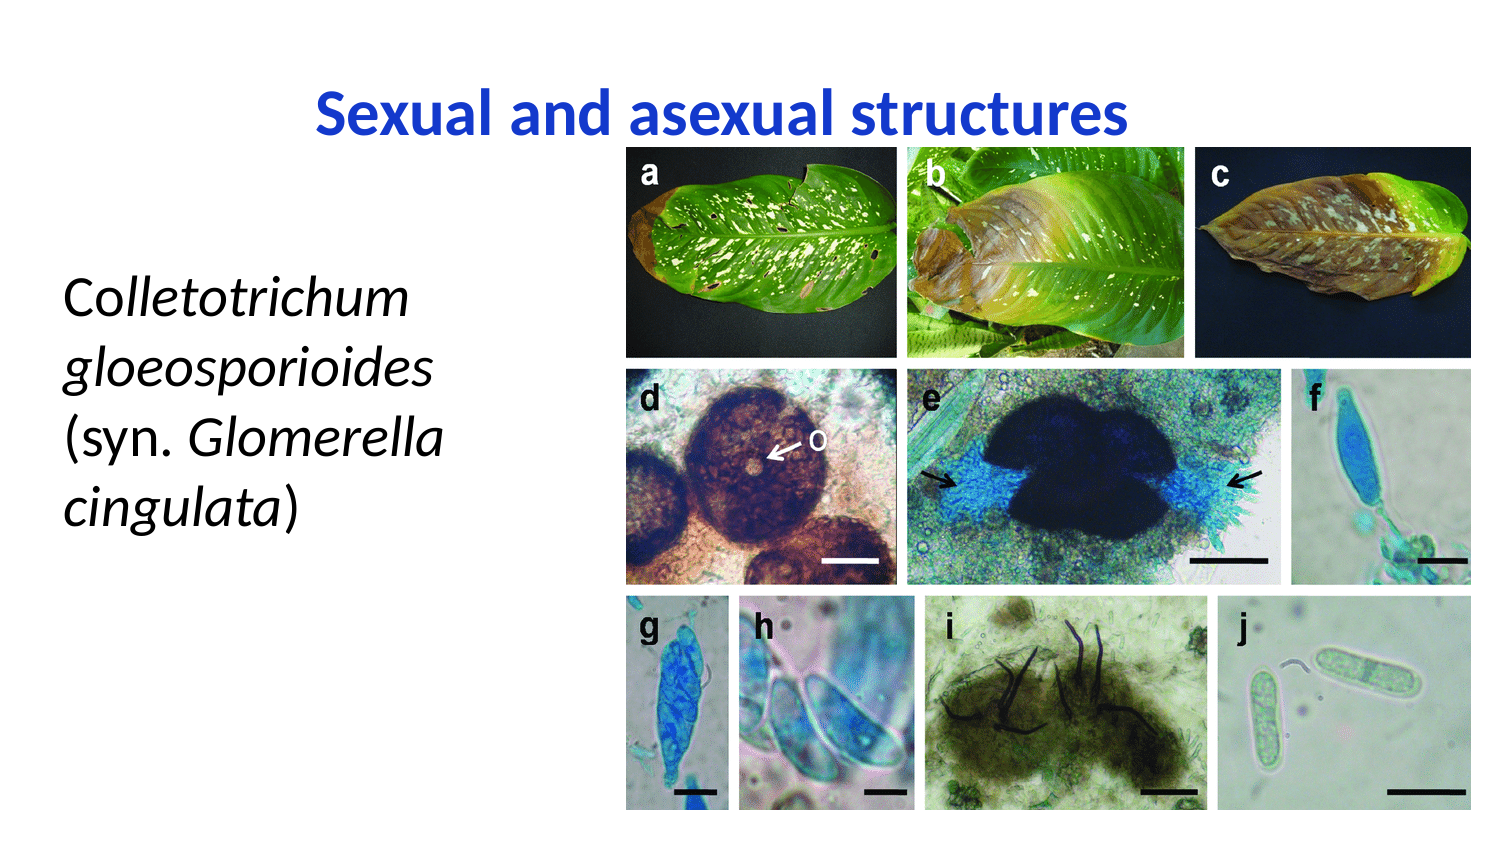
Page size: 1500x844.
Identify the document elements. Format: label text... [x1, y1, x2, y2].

text_box Sexual and asexual structures [0, 33, 1446, 184]
text_box Colletotrichum gloeosporioides (syn. Glomerella cingulata) [48, 250, 620, 546]
picture [625, 146, 1471, 811]
